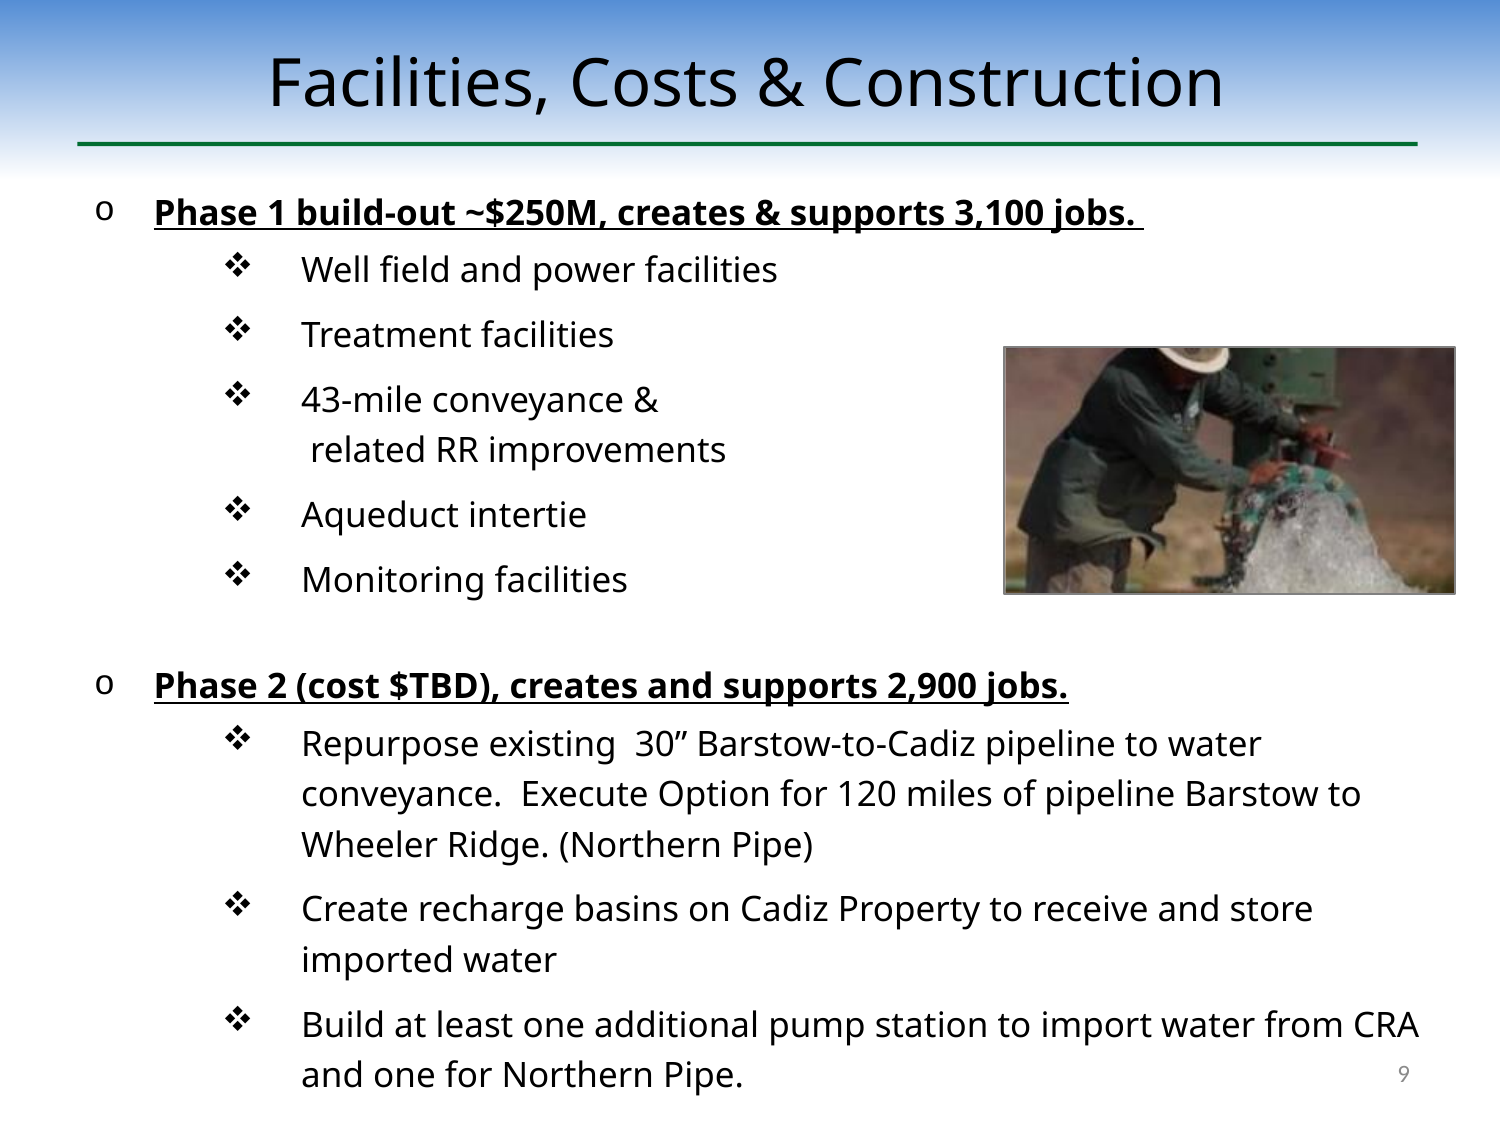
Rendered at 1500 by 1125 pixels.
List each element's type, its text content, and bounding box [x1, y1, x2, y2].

text_box Facilities, Costs & Construction [0, 32, 1498, 194]
picture [1005, 347, 1455, 593]
text_box Phase 1 build-out ~$250M, creates & supports 3,100 jobs. Well field and power facilities Treatment facilities 43-mile conveyance & related RR improvements Aqueduct intertie Monitoring facilities Phase 2 (cost $TBD), creates and supports 2,900 jobs. Repurpose existing 30” Barstow-to-Cadiz pipeline to water conveyance. Execute Option for 120 miles of pipeline Barstow to Wheeler Ridge. (Northern Pipe) Create recharge basins on Cadiz Property to receive and store imported water Build at least one additional pump station to import water from CRA and one for Northern Pipe. [79, 194, 1455, 1103]
